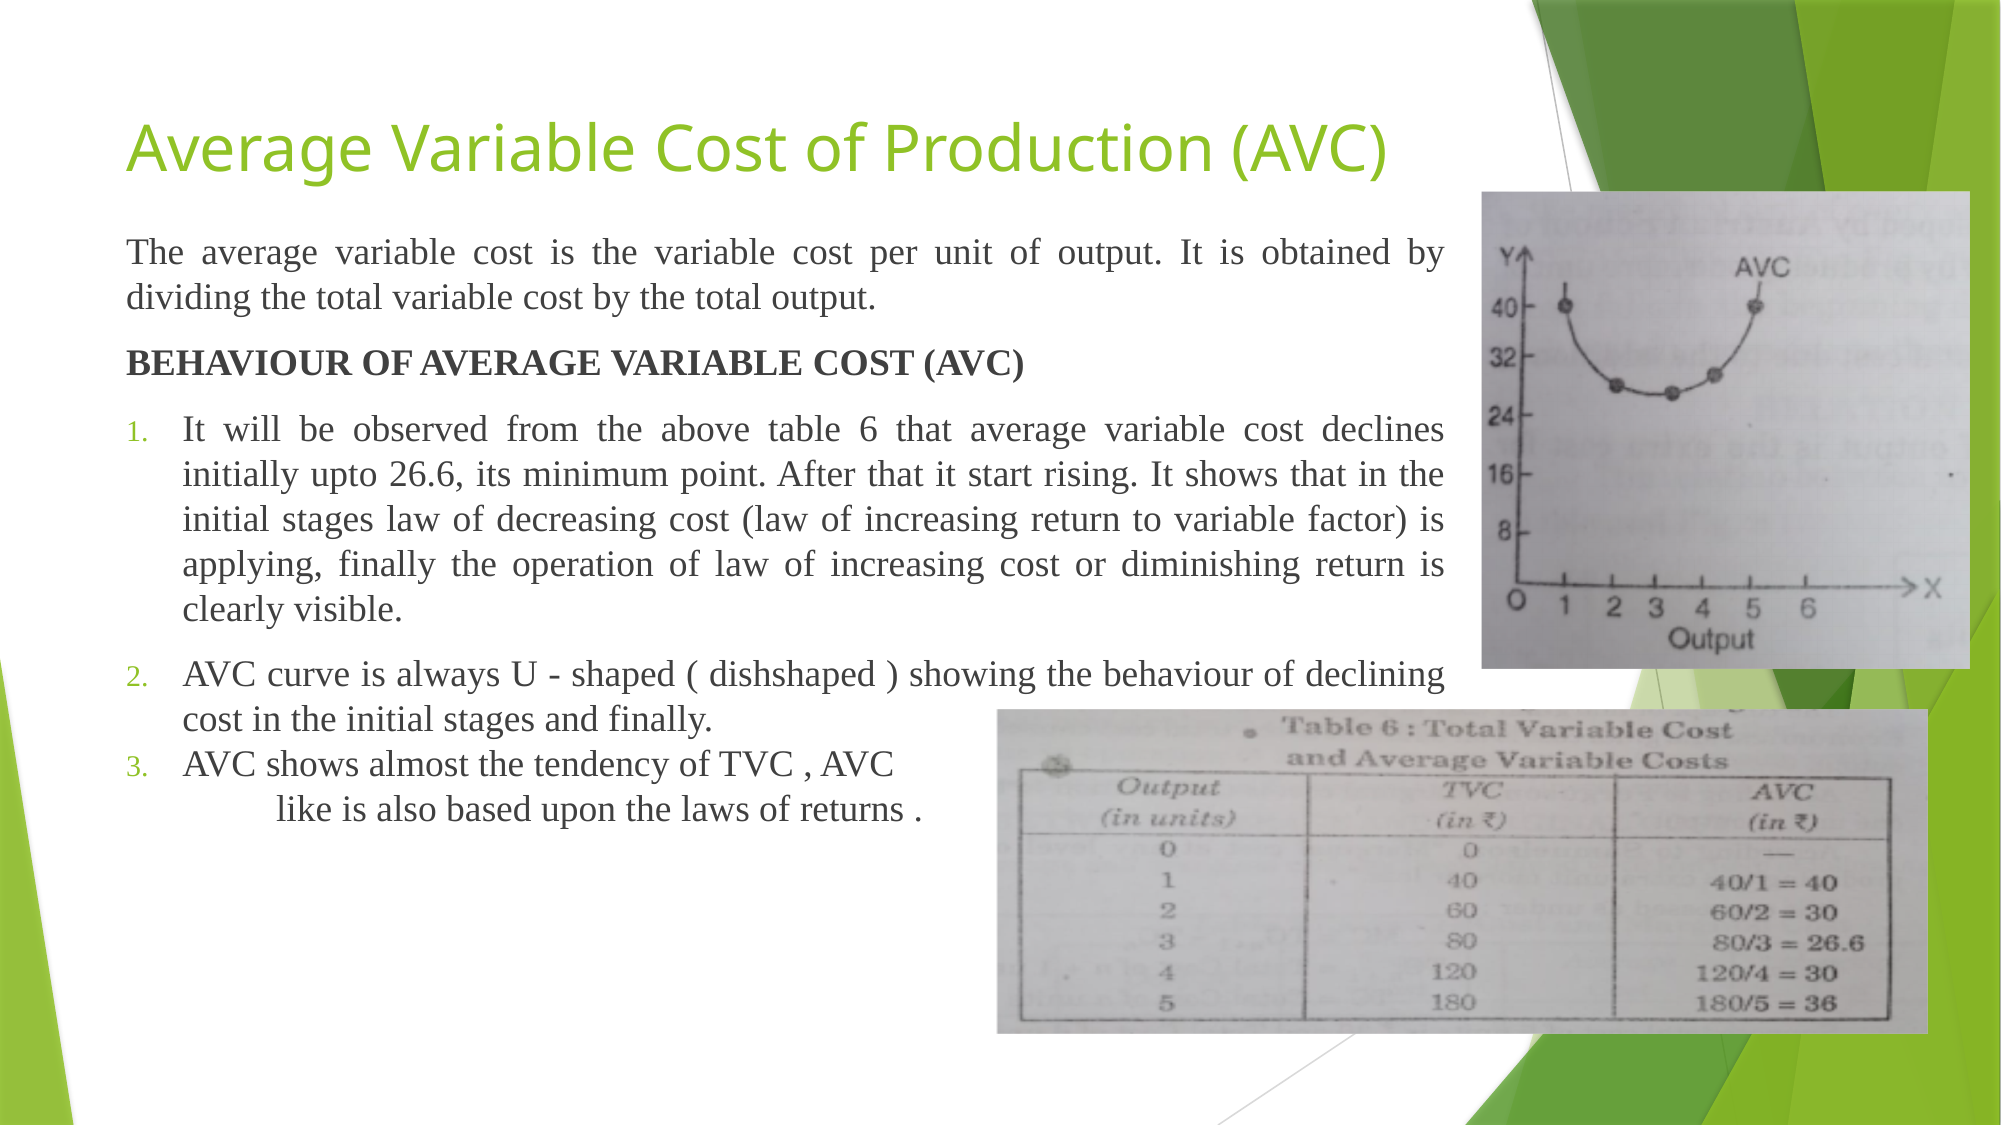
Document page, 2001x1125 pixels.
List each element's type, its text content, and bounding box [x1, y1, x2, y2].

list The average variable cost is the variable cost per unit of output. It is obtained by dividing the total variable cost by the total output. BEHAVIOUR OF AVERAGE VARIABLE COST (AVC) It will be observed from the above table 6 that average variable cost declines initially upto 26.6, its minimum point. After that it start rising. It shows that in the initial stages law of decreasing cost (law of increasing return to variable factor) is applying, finally the operation of law of increasing cost or diminishing return is clearly visible. AVC curve is always U - shaped ( dishshaped ) showing the behaviour of declining cost in the initial stages and finally. AVC shows almost the tendency of TVC , AVC like is also based upon the laws of returns . [111, 219, 1462, 856]
title Average Variable Cost of Production (AVC) [111, 99, 1522, 317]
picture [998, 186, 1969, 1125]
